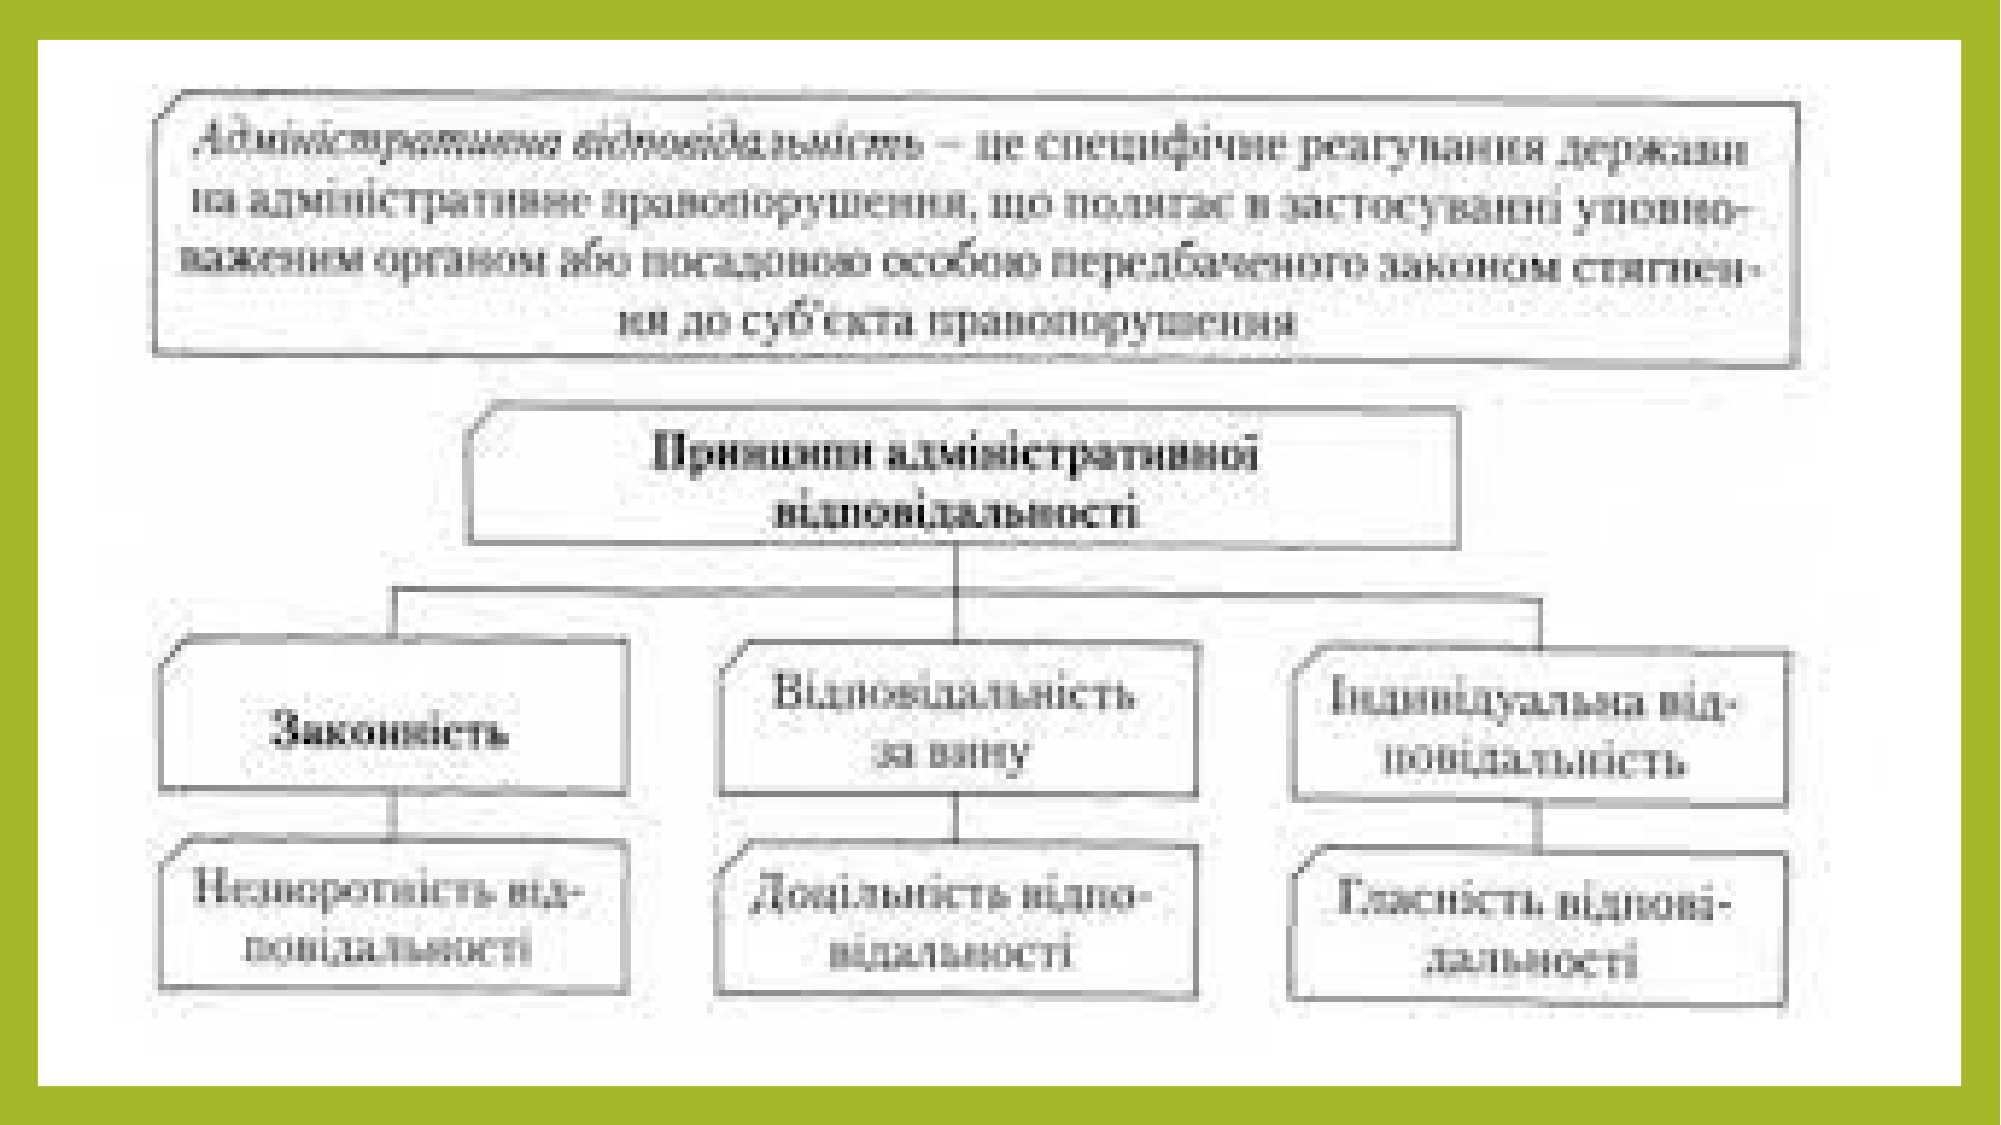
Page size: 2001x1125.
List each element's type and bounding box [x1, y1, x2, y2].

picture [100, 84, 1884, 1050]
